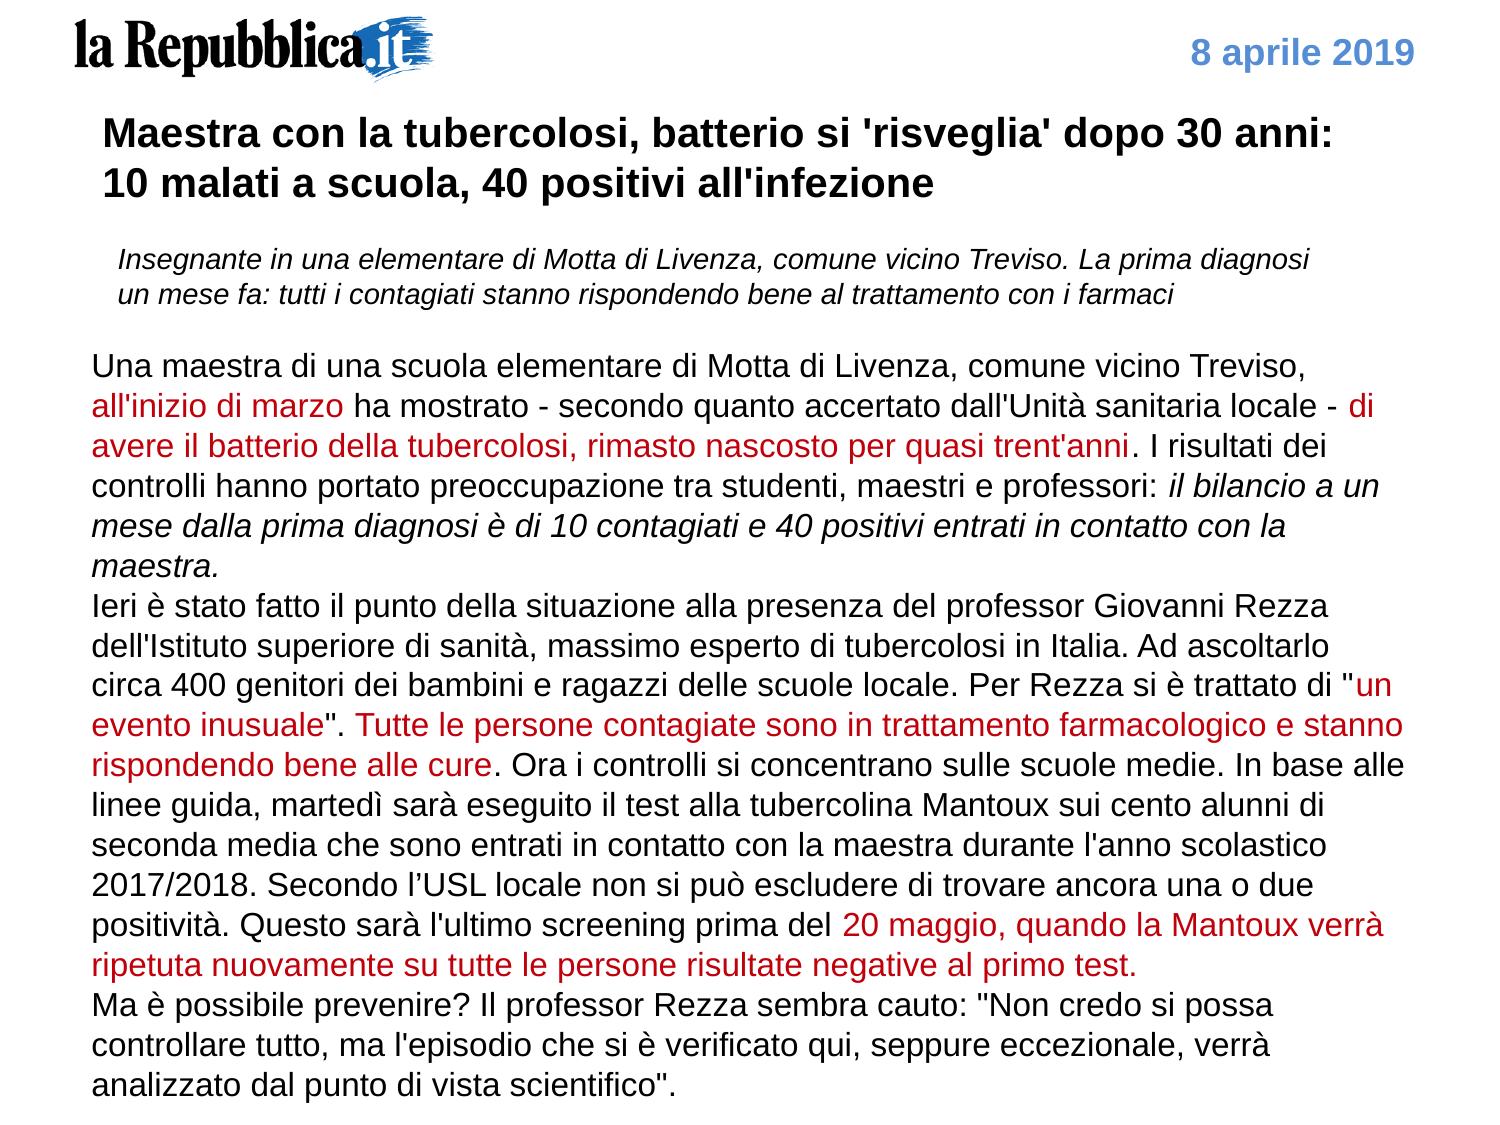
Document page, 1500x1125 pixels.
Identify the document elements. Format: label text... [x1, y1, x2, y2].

text_box Insegnante in una elementare di Motta di Livenza, comune vicino Treviso. La prima diagnosi un mese fa: tutti i contagiati stanno rispondendo bene al trattamento con i farmaci [102, 232, 1355, 318]
text_box Maestra con la tubercolosi, batterio si 'risveglia' dopo 30 anni: 10 malati a scuola, 40 positivi all'infezione [87, 98, 1370, 214]
text_box 8 aprile 2019 [1175, 20, 1441, 80]
text_box Una maestra di una scuola elementare di Motta di Livenza, comune vicino Treviso, all'inizio di marzo ha mostrato - secondo quanto accertato dall'Unità sanitaria locale - di avere il batterio della tubercolosi, rimasto nascosto per quasi trent'anni. I risultati dei controlli hanno portato preoccupazione tra studenti, maestri e professori: il bilancio a un mese dalla prima diagnosi è di 10 contagiati e 40 positivi entrati in contatto con la maestra. Ieri è stato fatto il punto della situazione alla presenza del professor Giovanni Rezza dell'Istituto superiore di sanità, massimo esperto di tubercolosi in Italia. Ad ascoltarlo circa 400 genitori dei bambini e ragazzi delle scuole locale. Per Rezza si è trattato di "un evento inusuale". Tutte le persone contagiate sono in trattamento farmacologico e stanno rispondendo bene alle cure. Ora i controlli si concentrano sulle scuole medie. In base alle linee guida, martedì sarà eseguito il test alla tubercolina Mantoux sui cento alunni di seconda media che sono entrati in contatto con la maestra durante l'anno scolastico 2017/2018. Secondo l’USL locale non si può escludere di trovare ancora una o due positività. Questo sarà l'ultimo screening prima del 20 maggio, quando la Mantoux verrà ripetuta nuovamente su tutte le persone risultate negative al primo test. Ma è possibile prevenire? Il professor Rezza sembra cauto: "Non credo si possa controllare tutto, ma l'episodio che si è verificato qui, seppure eccezionale, verrà analizzato dal punto di vista scientifico". [76, 336, 1424, 1111]
picture [74, 9, 439, 86]
